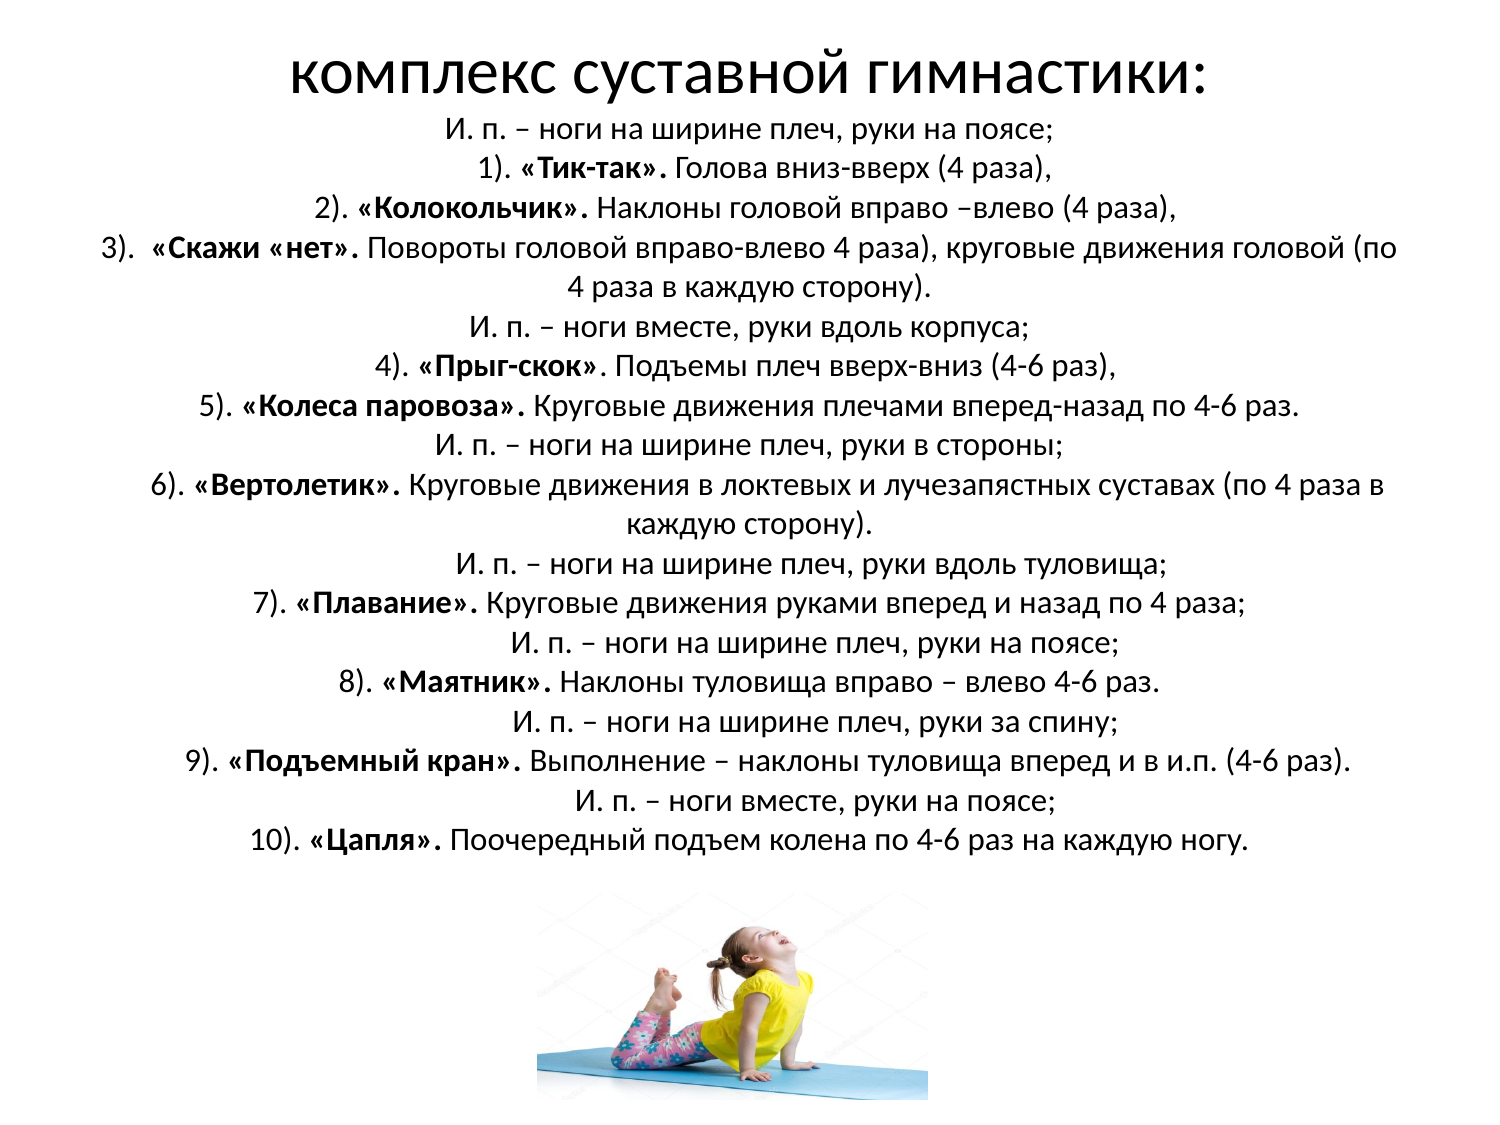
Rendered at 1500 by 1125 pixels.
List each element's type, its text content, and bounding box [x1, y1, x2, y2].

title комплекс суставной гимнастики: И. п. – ноги на ширине плеч, руки на поясе; 1). «Тик-так». Голова вниз-вверх (4 раза), 2). «Колокольчик». Наклоны головой вправо –влево (4 раза), 3). «Скажи «нет». Повороты головой вправо-влево 4 раза), круговые движения головой (по 4 раза в каждую сторону). И. п. – ноги вместе, руки вдоль корпуса; 4). «Прыг-скок». Подъемы плеч вверх-вниз (4-6 раз), 5). «Колеса паровоза». Круговые движения плечами вперед-назад по 4-6 раз. И. п. – ноги на ширине плеч, руки в стороны; 6). «Вертолетик». Круговые движения в локтевых и лучезапястных суставах (по 4 раза в каждую сторону). И. п. – ноги на ширине плеч, руки вдоль туловища; 7). «Плавание». Круговые движения руками вперед и назад по 4 раза; И. п. – ноги на ширине плеч, руки на поясе; 8). «Маятник». Наклоны туловища вправо – влево 4-6 раз. И. п. – ноги на ширине плеч, руки за спину; 9). «Подъемный кран». Выполнение – наклоны туловища вперед и в и.п. (4-6 раз). И. п. – ноги вместе, руки на поясе; 10). «Цапля». Поочередный подъем колена по 4-6 раз на каждую ногу. [75, 19, 1425, 906]
picture [537, 893, 928, 1100]
